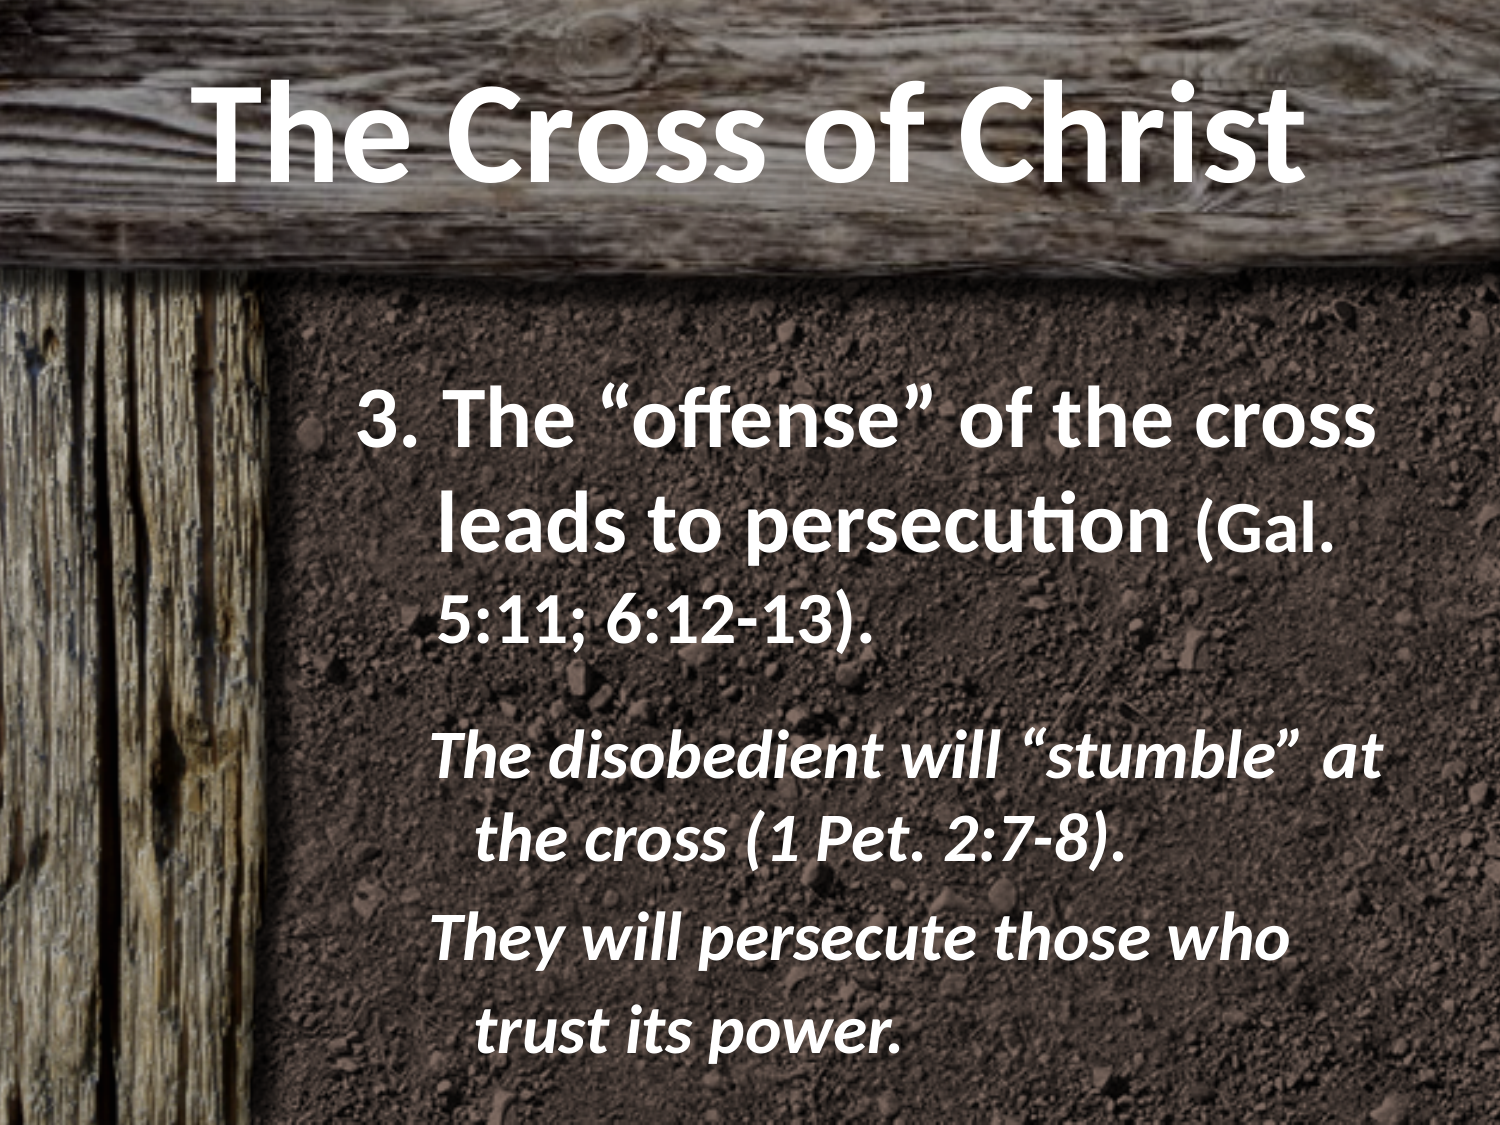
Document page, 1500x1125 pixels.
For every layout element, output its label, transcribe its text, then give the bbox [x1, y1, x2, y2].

list 3. The “offense” of the cross leads to persecution (Gal. 5:11; 6:12-13). The disobedient will “stumble” at the cross (1 Pet. 2:7-8). They will persecute those who trust its power. [339, 352, 1425, 1081]
picture [0, 0, 1500, 1125]
title The Cross of Christ [75, 45, 1425, 204]
